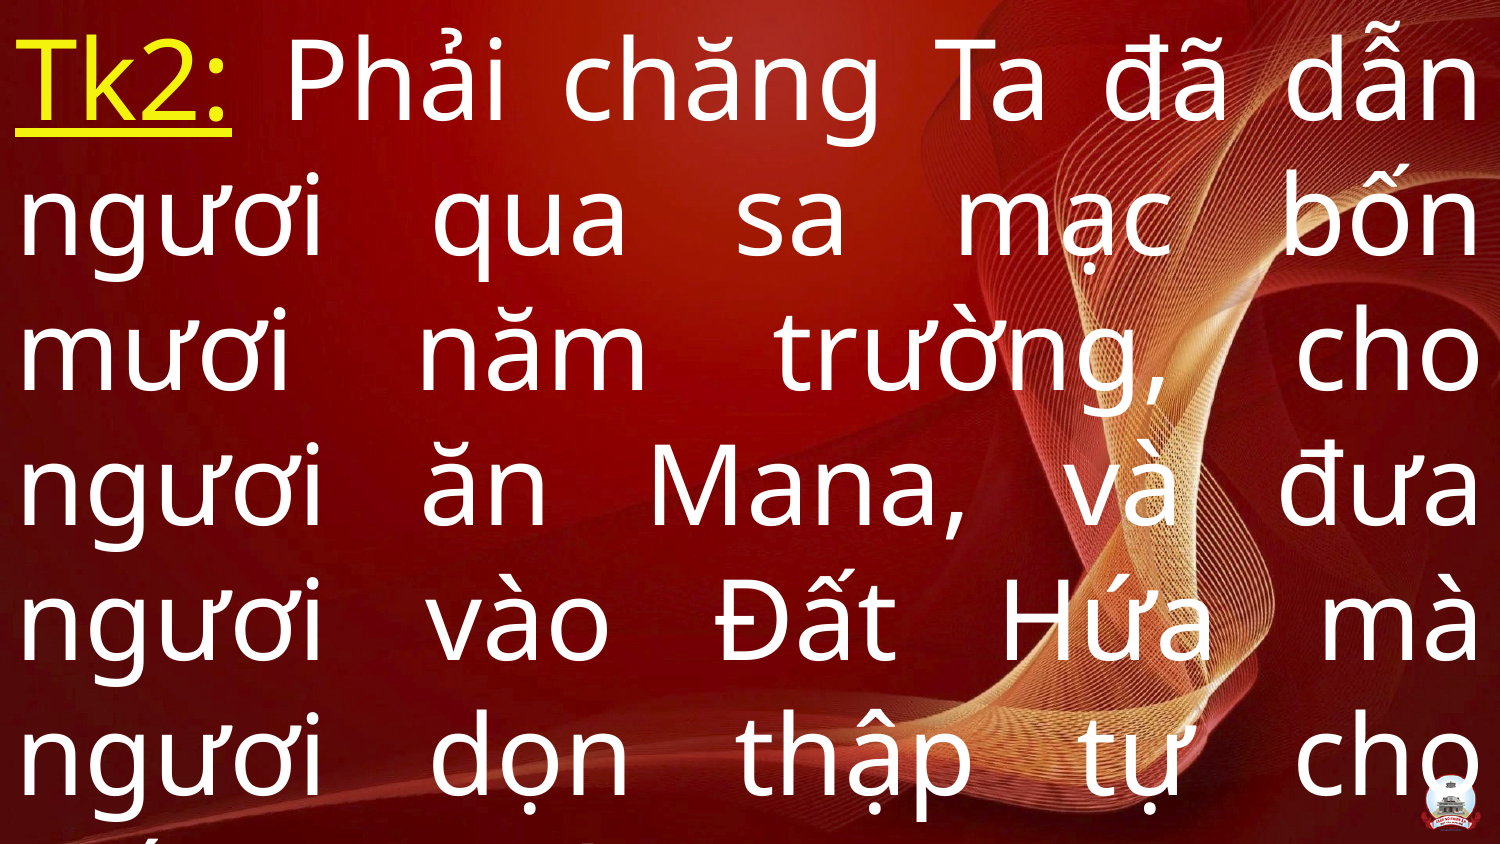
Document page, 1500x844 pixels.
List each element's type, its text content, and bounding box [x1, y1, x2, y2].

subtitle Tk2: Phải chăng Ta đã dẫn ngươi qua sa mạc bốn mươi năm trường, cho ngươi ăn Mana, và đưa ngươi vào Đất Hứa mà ngươi dọn thập tự cho Đấng đã cứu ngươi? [0, 0, 1500, 844]
